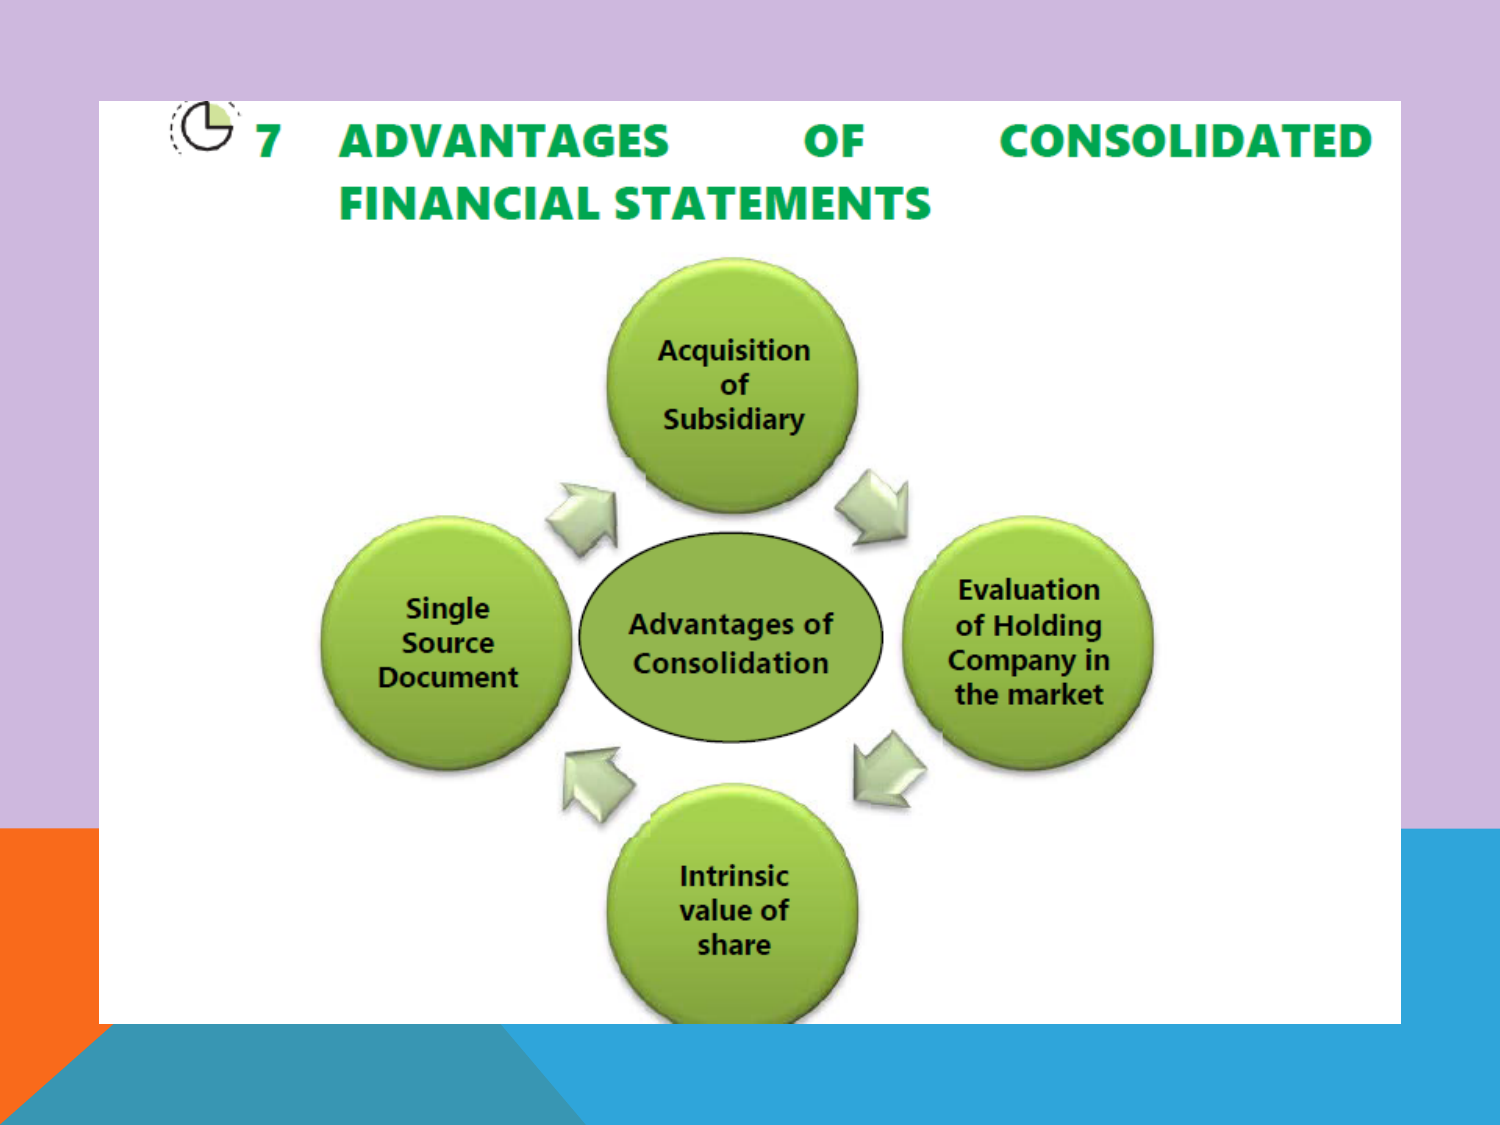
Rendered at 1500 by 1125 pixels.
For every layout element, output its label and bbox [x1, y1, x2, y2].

picture [98, 101, 1401, 1024]
